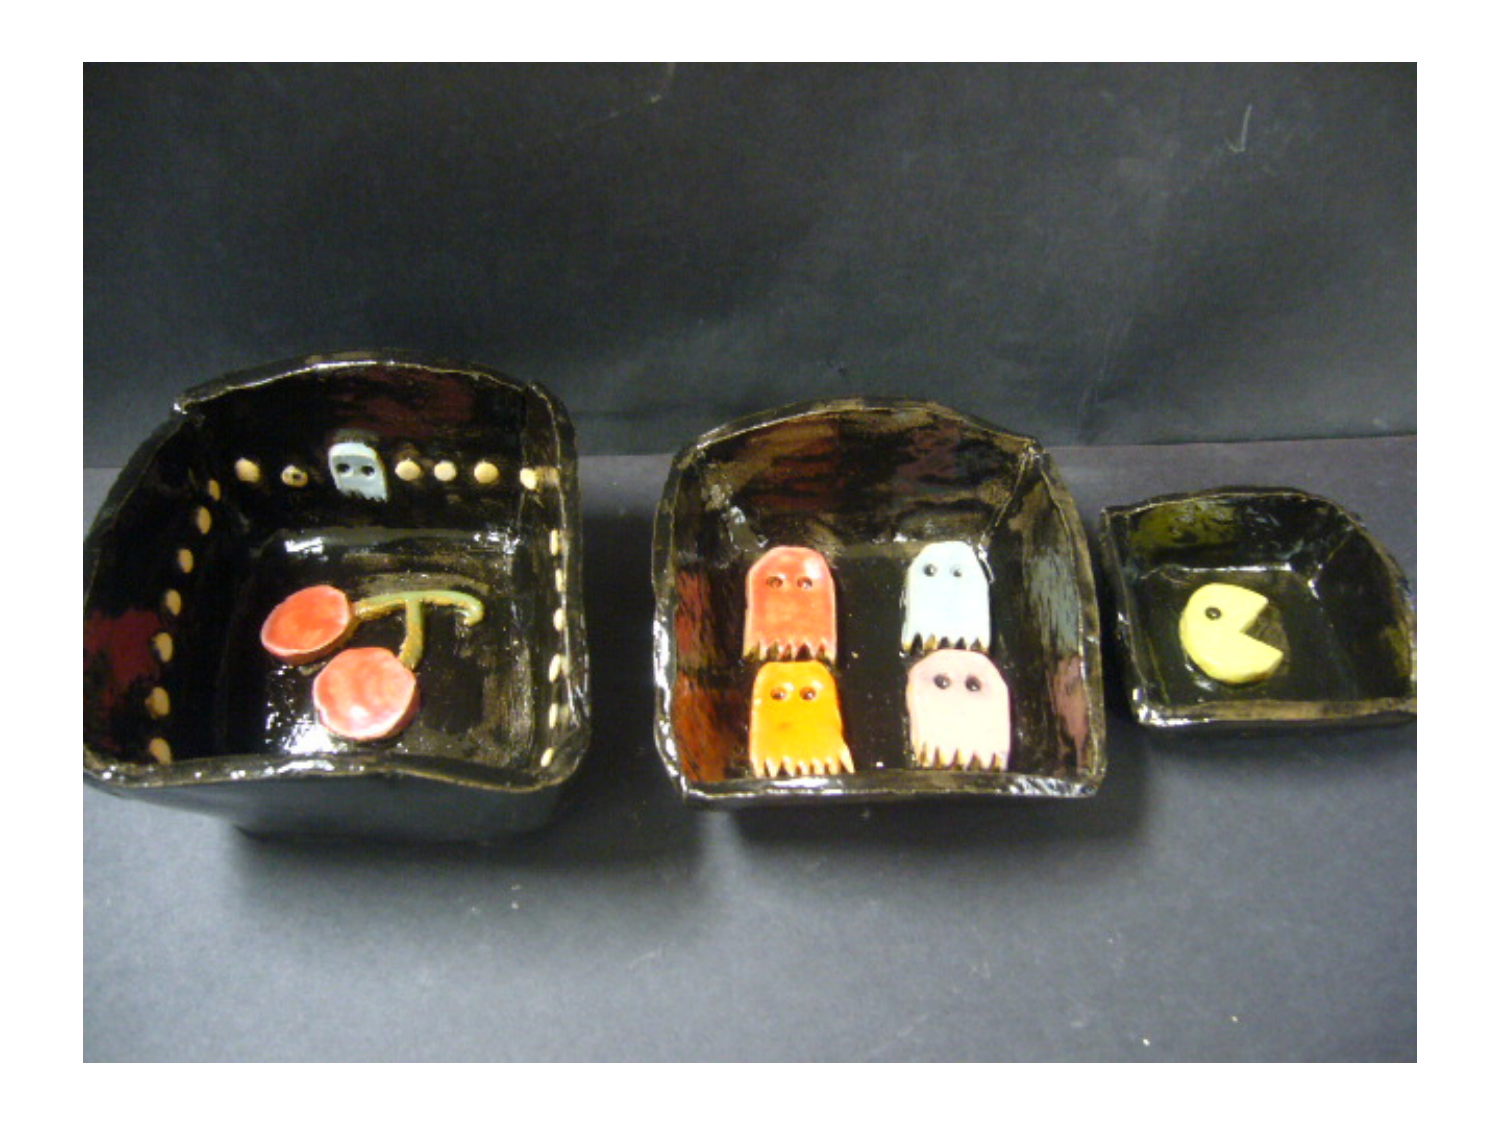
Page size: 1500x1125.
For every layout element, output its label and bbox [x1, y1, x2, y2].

picture [83, 62, 1417, 1063]
